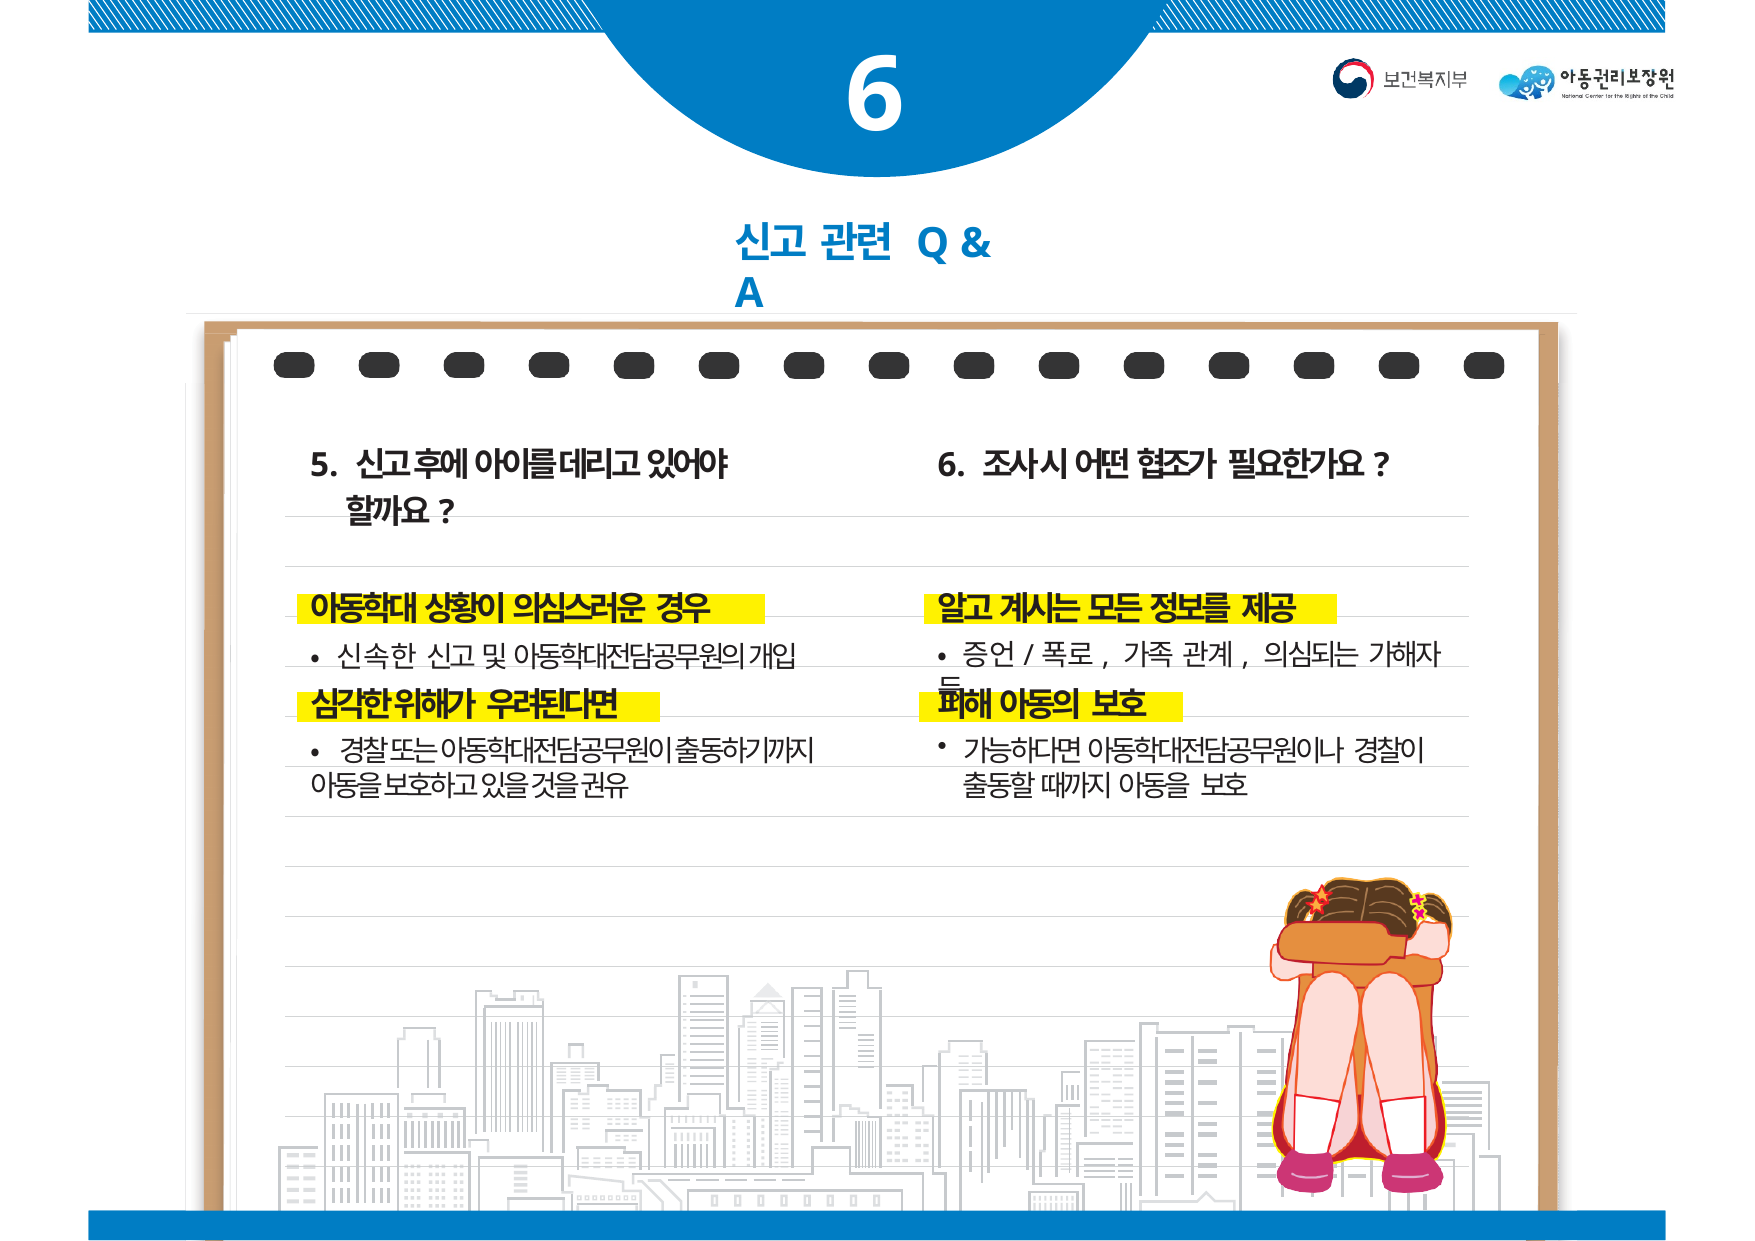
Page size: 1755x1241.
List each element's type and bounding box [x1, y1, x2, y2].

text_box [88, 0, 1666, 176]
text_box [88, 214, 1666, 1241]
text_box [1384, 71, 1467, 88]
picture [1489, 57, 1678, 109]
text_box [1332, 58, 1374, 99]
title [843, 24, 911, 234]
